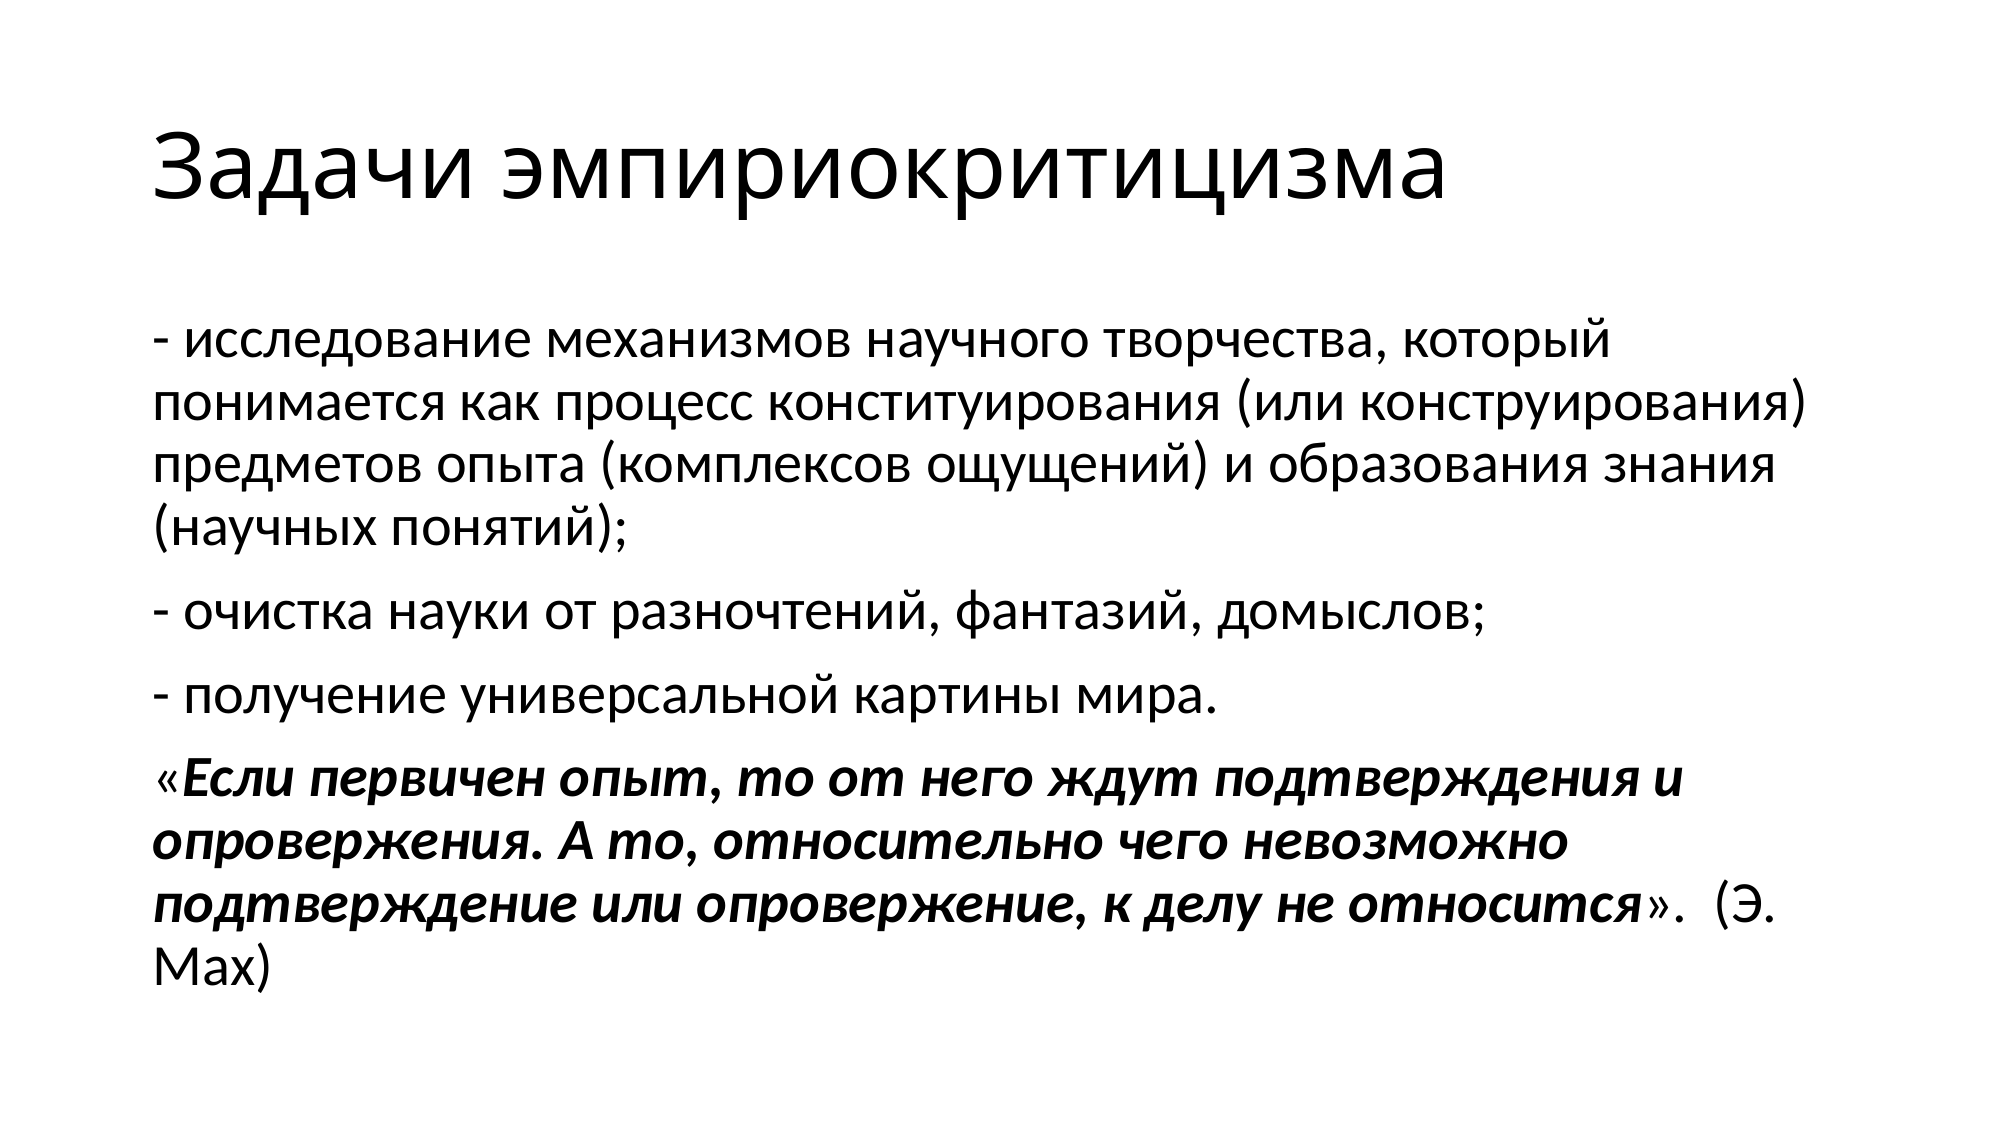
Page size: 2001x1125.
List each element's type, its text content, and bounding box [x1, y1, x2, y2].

title Задачи эмпириокритицизма [137, 59, 1863, 278]
list - исследование механизмов научного творчества, который понимается как процесс конституирования (или конструирования) предметов опыта (комплексов ощущений) и образования знания (научных понятий); - очистка науки от разночтений, фантазий, домыслов; - получение универсальной картины мира. «Если первичен опыт, то от него ждут подтверждения и опровержения. А то, относительно чего невозможно подтверждение или опровержение, к делу не относится». (Э. Мах) [137, 299, 1863, 1014]
